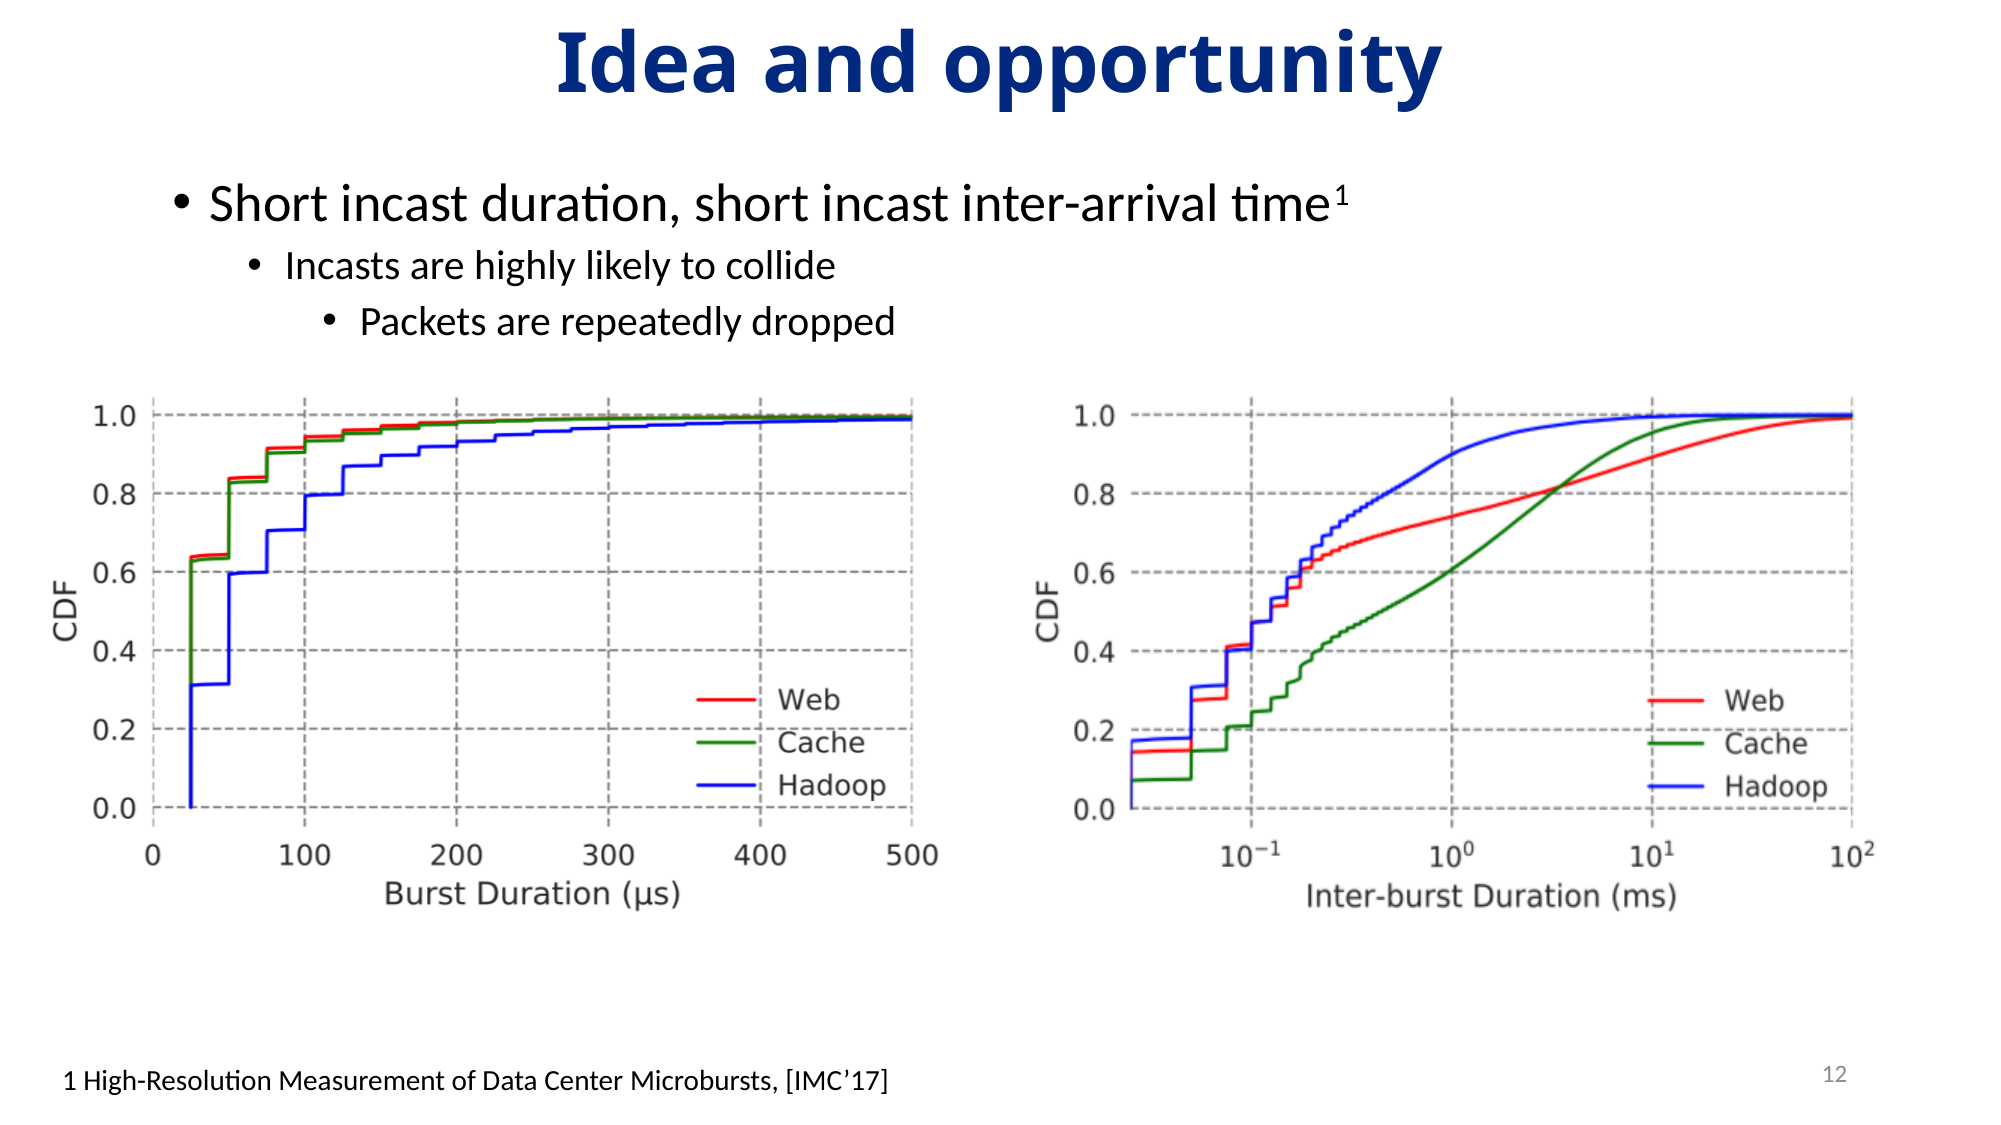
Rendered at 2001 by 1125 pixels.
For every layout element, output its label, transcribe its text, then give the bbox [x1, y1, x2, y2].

picture [30, 378, 970, 925]
text_box 12 [1412, 1042, 1863, 1103]
title Idea and opportunity [0, 1, 2000, 130]
text_box 1 High-Resolution Measurement of Data Center Microbursts, [IMC’17] [47, 1053, 1275, 1125]
picture [986, 378, 1920, 925]
list Short incast duration, short incast inter-arrival time1 Incasts are highly likely to collide Packets are repeatedly dropped [157, 167, 1913, 1042]
